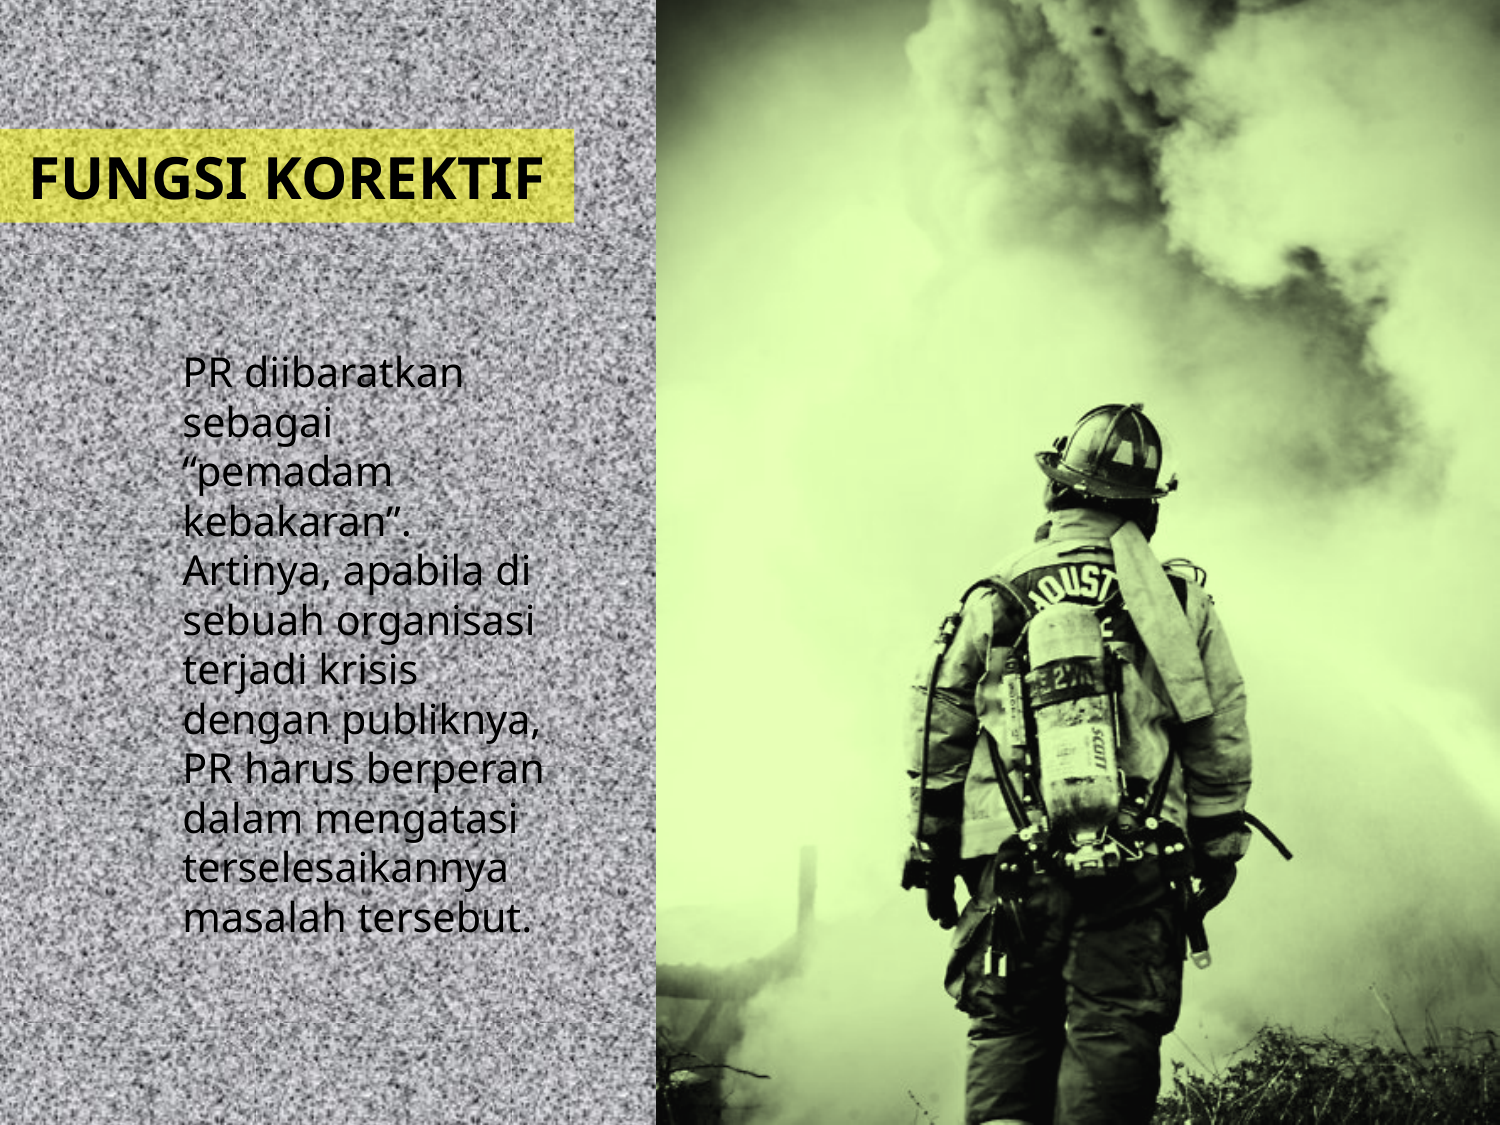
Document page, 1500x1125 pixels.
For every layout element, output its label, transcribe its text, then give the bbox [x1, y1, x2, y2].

list PR diibaratkan sebagai “pemadam kebakaran”. Artinya, apabila di sebuah organisasi terjadi krisis dengan publiknya, PR harus berperan dalam mengatasi terselesaikannya masalah tersebut. [46, 281, 563, 1001]
text_box FUNGSI KOREKTIF [0, 127, 576, 225]
picture [0, 0, 1500, 1125]
